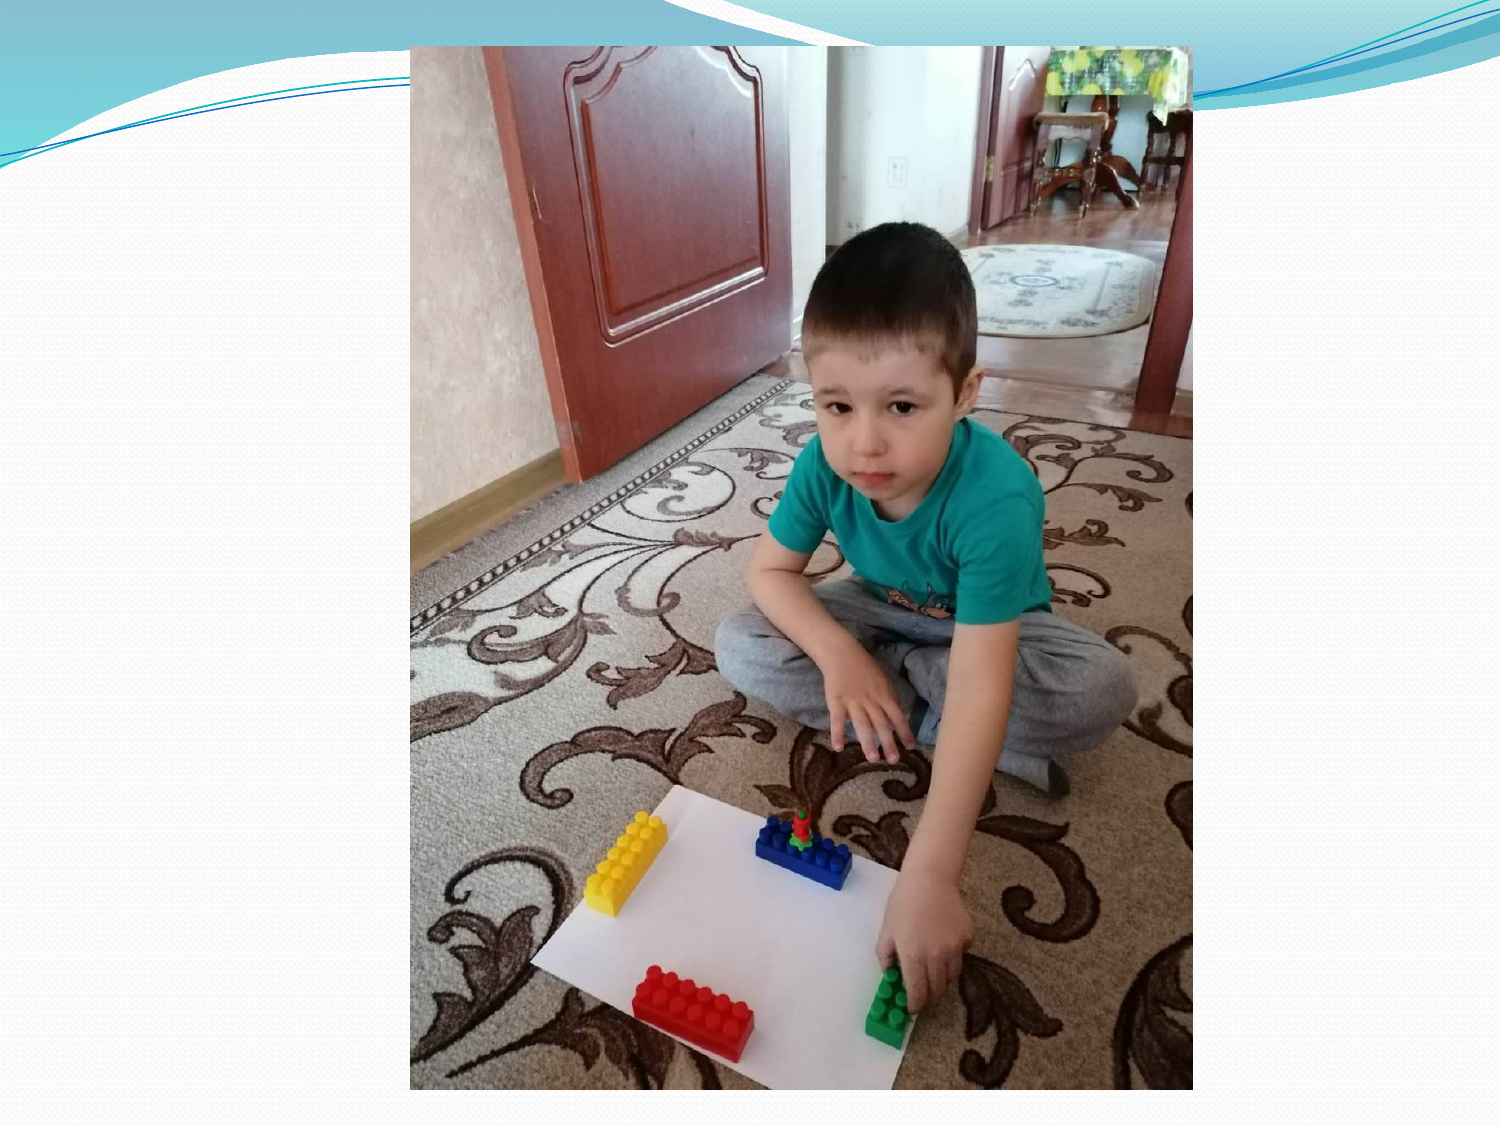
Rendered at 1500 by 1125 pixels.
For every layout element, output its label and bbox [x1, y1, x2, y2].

list [409, 46, 1193, 1091]
